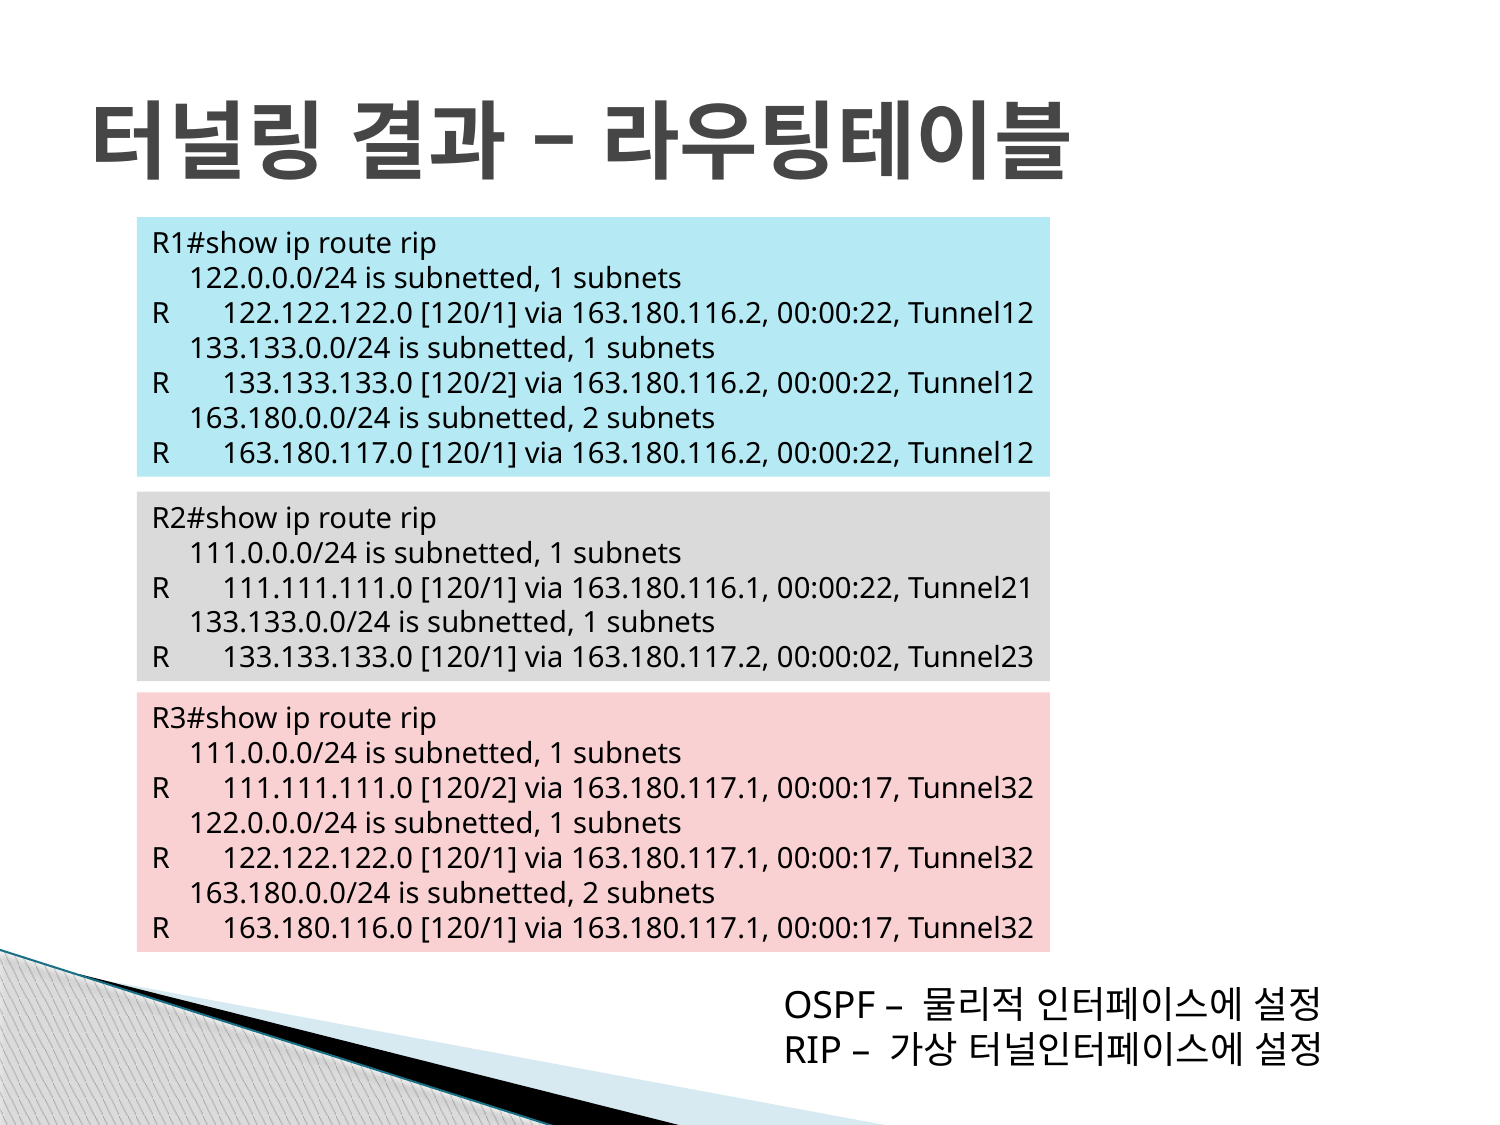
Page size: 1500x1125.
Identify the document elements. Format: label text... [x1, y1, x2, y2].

text_box R3#show ip route rip 111.0.0.0/24 is subnetted, 1 subnets R 111.111.111.0 [120/2] via 163.180.117.1, 00:00:17, Tunnel32 122.0.0.0/24 is subnetted, 1 subnets R 122.122.122.0 [120/1] via 163.180.117.1, 00:00:17, Tunnel32 163.180.0.0/24 is subnetted, 2 subnets R 163.180.116.0 [120/1] via 163.180.117.1, 00:00:17, Tunnel32 [136, 692, 1050, 952]
title 터널링 결과 – 라우팅테이블 [75, 45, 1425, 233]
text_box R1#show ip route rip 122.0.0.0/24 is subnetted, 1 subnets R 122.122.122.0 [120/1] via 163.180.116.2, 00:00:22, Tunnel12 133.133.0.0/24 is subnetted, 1 subnets R 133.133.133.0 [120/2] via 163.180.116.2, 00:00:22, Tunnel12 163.180.0.0/24 is subnetted, 2 subnets R 163.180.117.0 [120/1] via 163.180.116.2, 00:00:22, Tunnel12 [136, 217, 1050, 477]
text_box OSPF – 물리적 인터페이스에 설정 RIP – 가상 터널인터페이스에 설정 [768, 973, 1349, 1079]
text_box R2#show ip route rip 111.0.0.0/24 is subnetted, 1 subnets R 111.111.111.0 [120/1] via 163.180.116.1, 00:00:22, Tunnel21 133.133.0.0/24 is subnetted, 1 subnets R 133.133.133.0 [120/1] via 163.180.117.2, 00:00:02, Tunnel23 [136, 491, 1050, 682]
